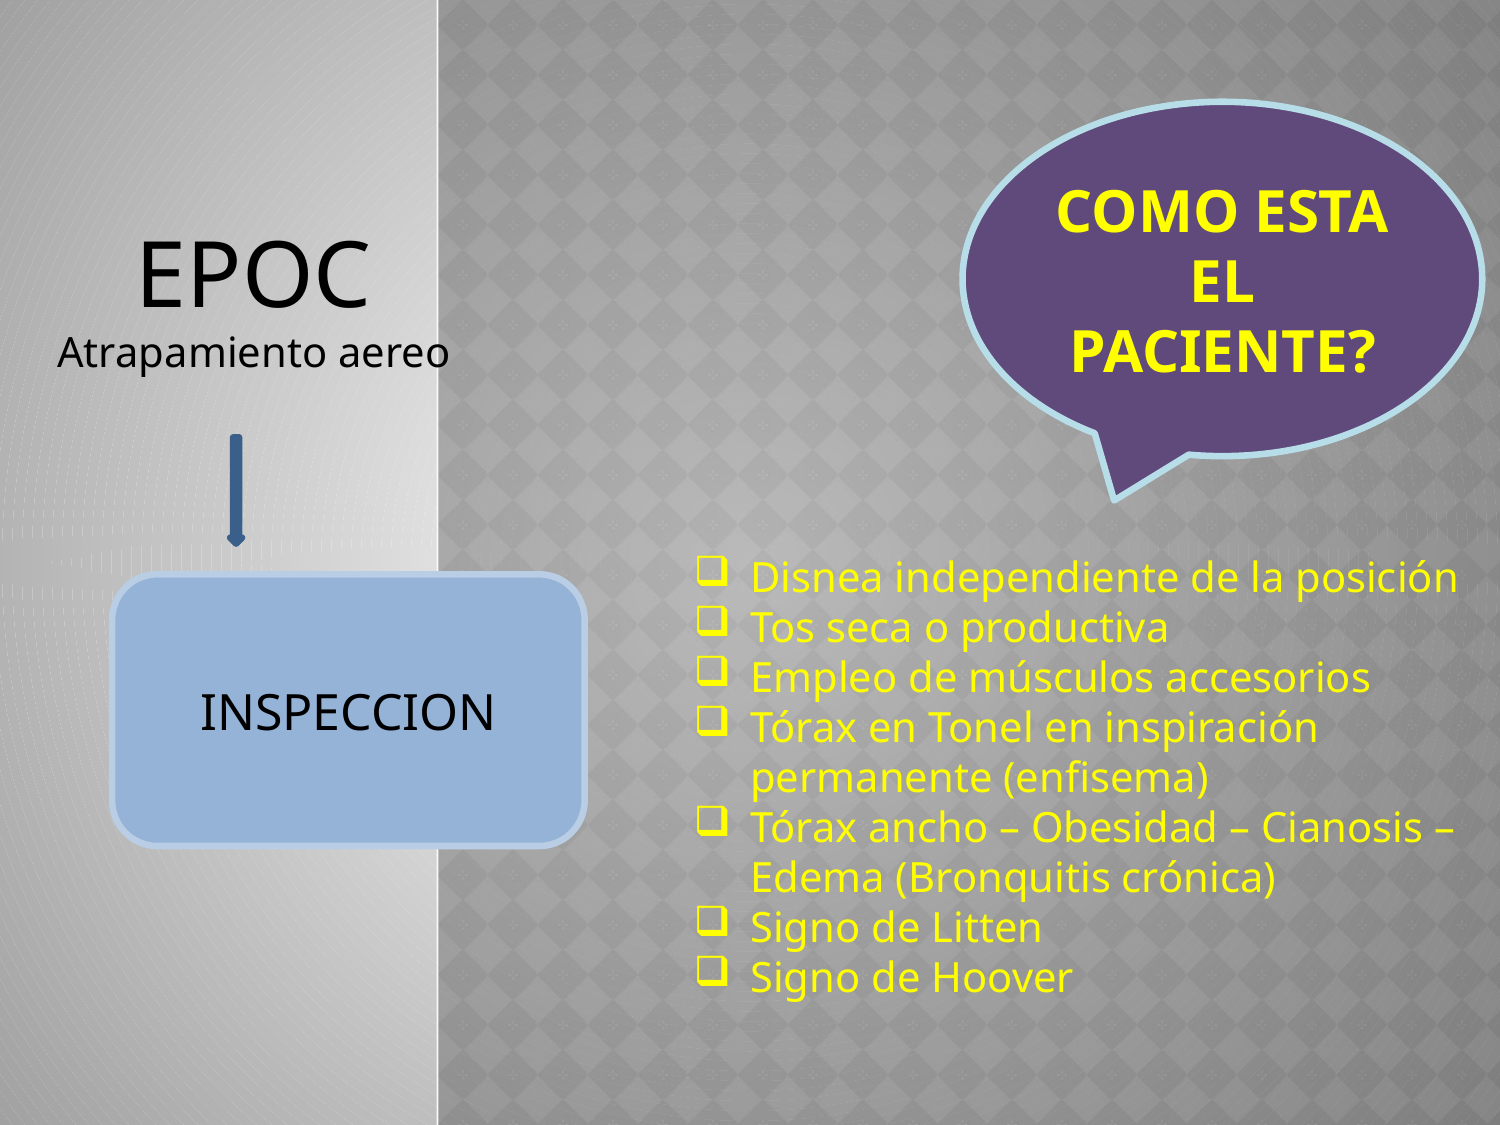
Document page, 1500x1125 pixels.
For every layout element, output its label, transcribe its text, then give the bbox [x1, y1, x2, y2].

text_box [226, 434, 246, 547]
text_box COMO ESTA EL PACIENTE? [959, 98, 1486, 504]
text_box EPOC Atrapamiento aereo [41, 208, 467, 383]
text_box Disnea independiente de la posición Tos seca o productiva Empleo de músculos accesorios Tórax en Tonel en inspiración permanente (enfisema) Tórax ancho – Obesidad – Cianosis – Edema (Bronquitis crónica) Signo de Litten Signo de Hoover [679, 543, 1500, 1009]
text_box INSPECCION [108, 570, 588, 850]
